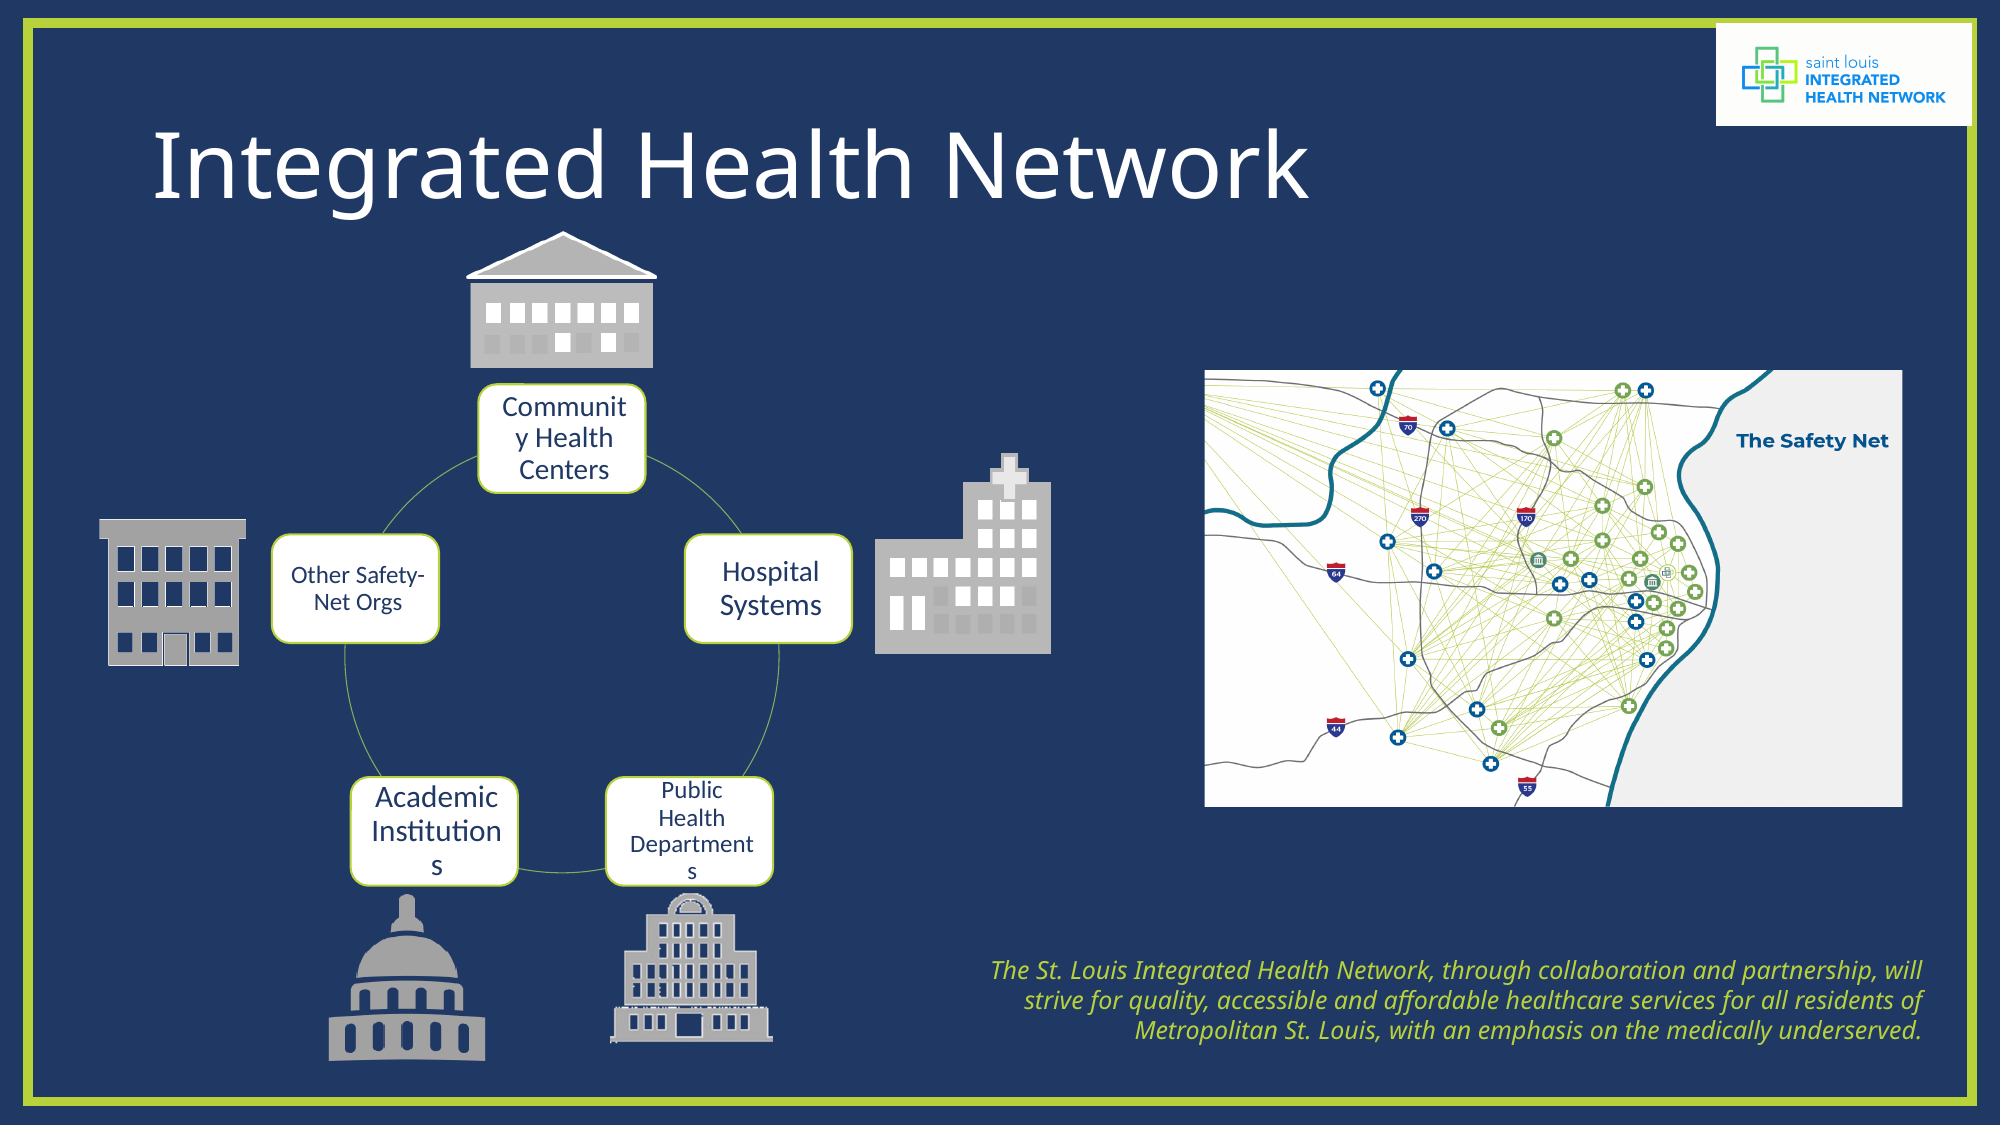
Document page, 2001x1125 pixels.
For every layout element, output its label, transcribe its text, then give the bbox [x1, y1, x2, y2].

picture [324, 892, 486, 1066]
picture [97, 518, 246, 667]
picture [875, 453, 1051, 654]
picture [610, 892, 773, 1049]
title Integrated Health Network [137, 59, 1863, 278]
picture [1716, 23, 1972, 126]
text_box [73, 384, 1051, 893]
picture [466, 231, 657, 368]
picture [1204, 367, 1903, 807]
